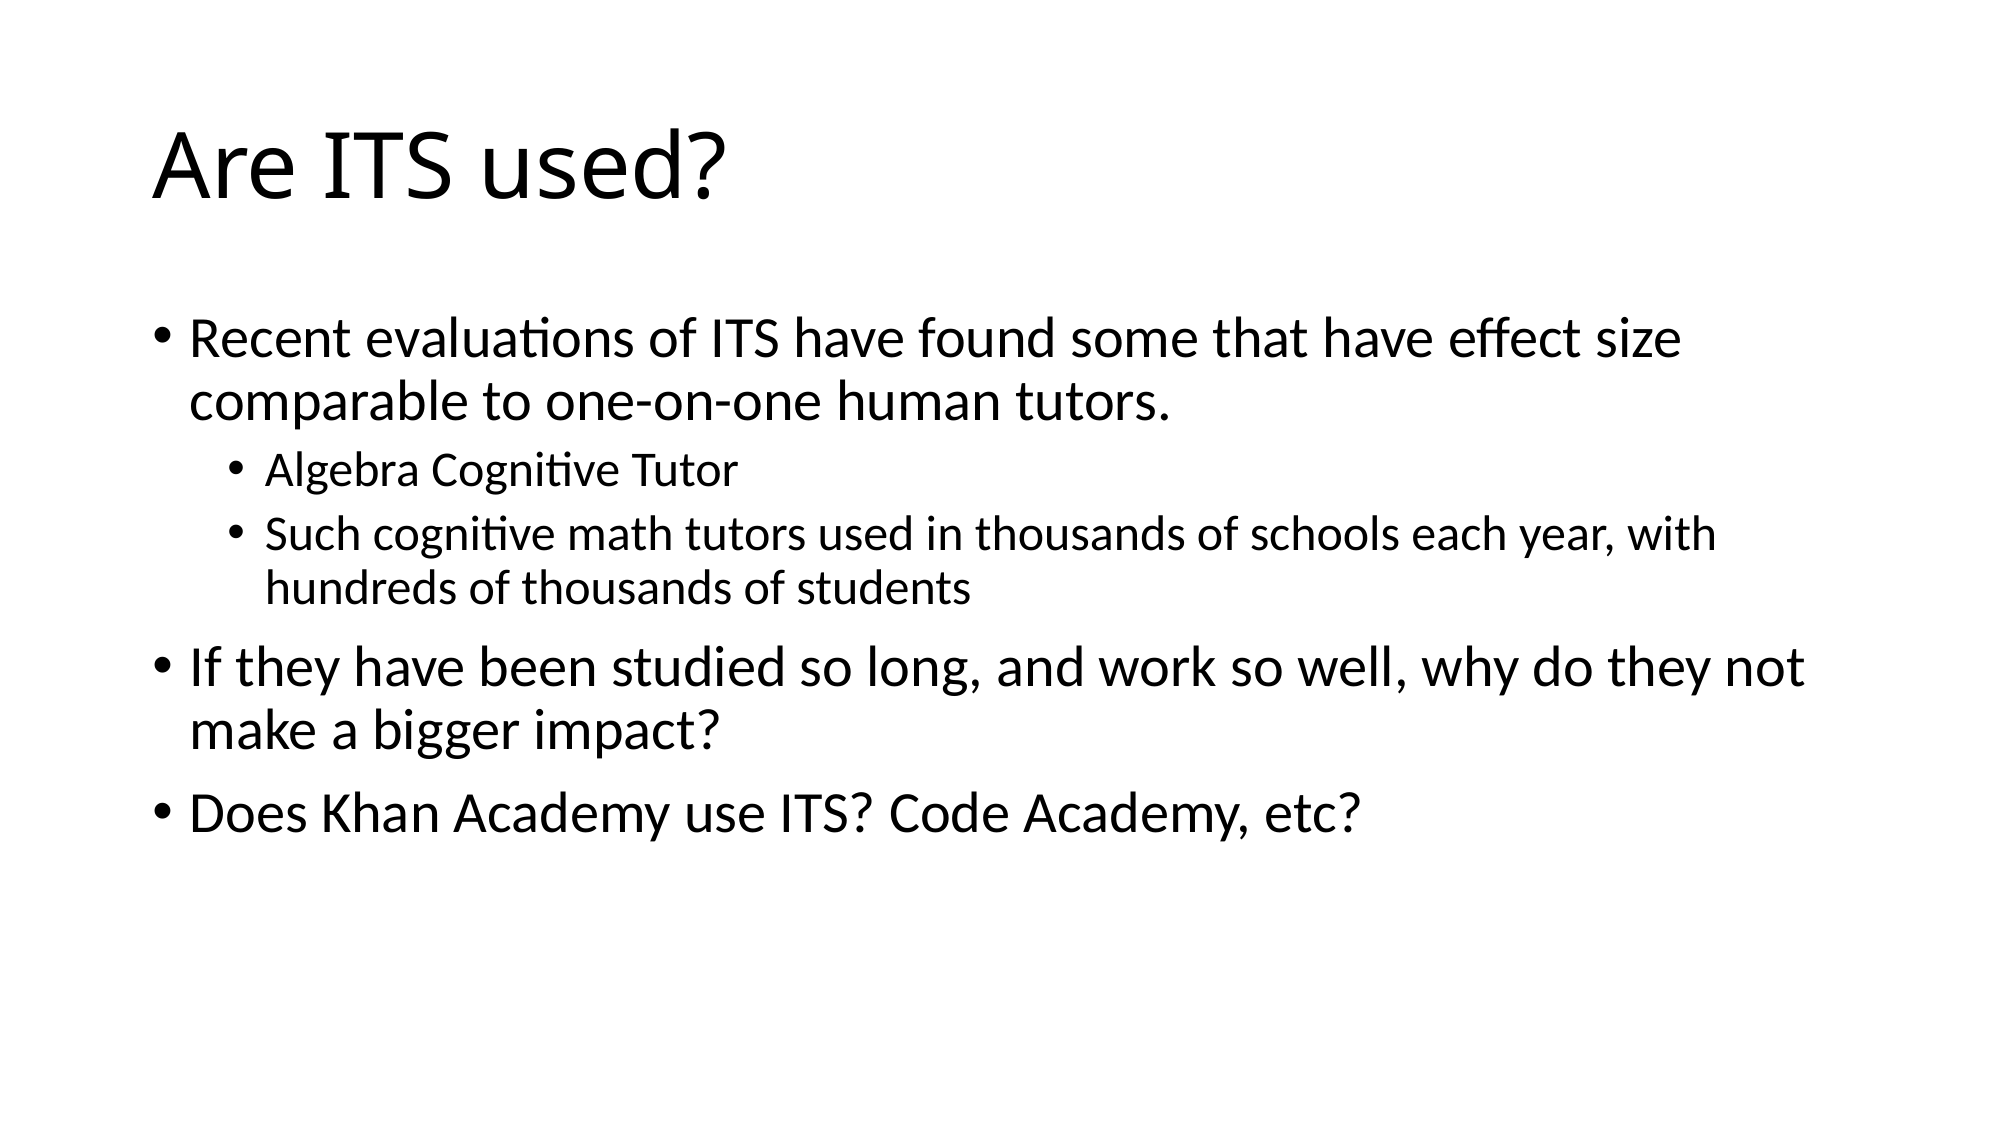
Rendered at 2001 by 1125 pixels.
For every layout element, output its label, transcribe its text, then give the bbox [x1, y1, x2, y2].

list Recent evaluations of ITS have found some that have effect size comparable to one-on-one human tutors. Algebra Cognitive Tutor Such cognitive math tutors used in thousands of schools each year, with hundreds of thousands of students If they have been studied so long, and work so well, why do they not make a bigger impact? Does Khan Academy use ITS? Code Academy, etc? [137, 299, 1863, 1014]
title Are ITS used? [137, 59, 1863, 278]
